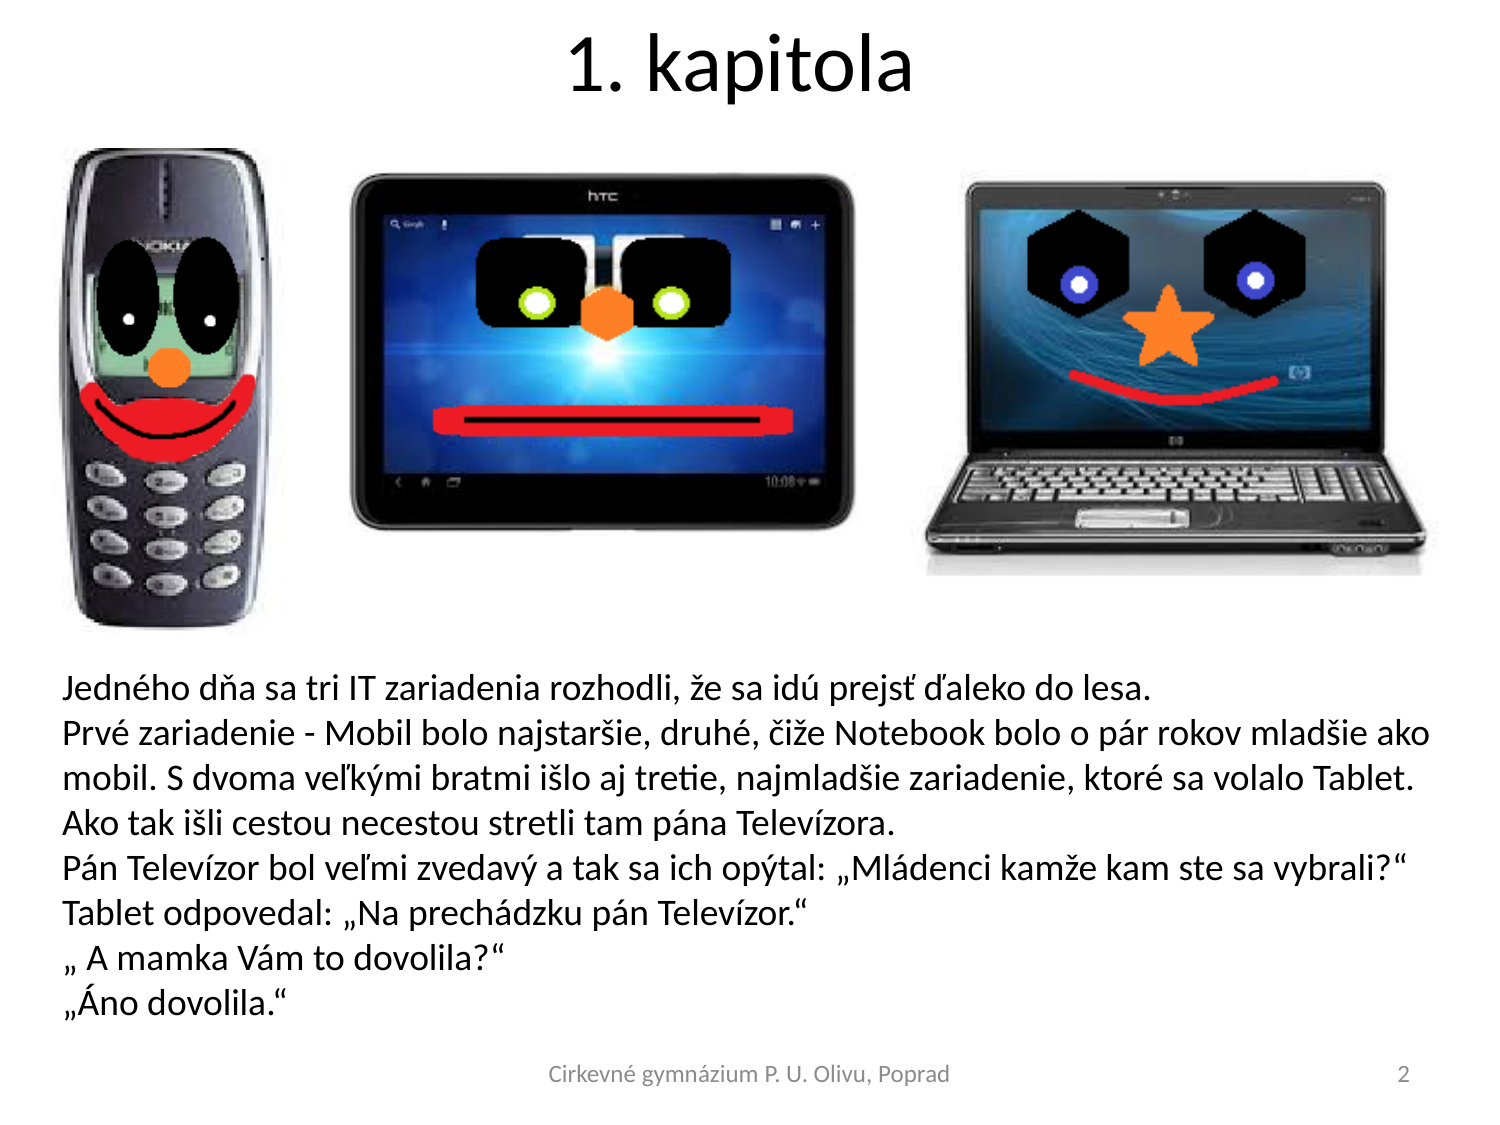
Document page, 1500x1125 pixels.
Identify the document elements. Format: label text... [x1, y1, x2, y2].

text_box Jedného dňa sa tri IT zariadenia rozhodli, že sa idú prejsť ďaleko do lesa. Prvé zariadenie - Mobil bolo najstaršie, druhé, čiže Notebook bolo o pár rokov mladšie ako mobil. S dvoma veľkými bratmi išlo aj tretie, najmladšie zariadenie, ktoré sa volalo Tablet. Ako tak išli cestou necestou stretli tam pána Televízora. Pán Televízor bol veľmi zvedavý a tak sa ich opýtal: „Mládenci kamže kam ste sa vybrali?“ Tablet odpovedal: „Na prechádzku pán Televízor.“ „ A mamka Vám to dovolila?“ „Áno dovolila.“ [47, 655, 1495, 1121]
picture [348, 172, 884, 549]
title 1. kapitola [64, 0, 1415, 116]
picture [891, 148, 1469, 595]
picture [52, 148, 327, 654]
